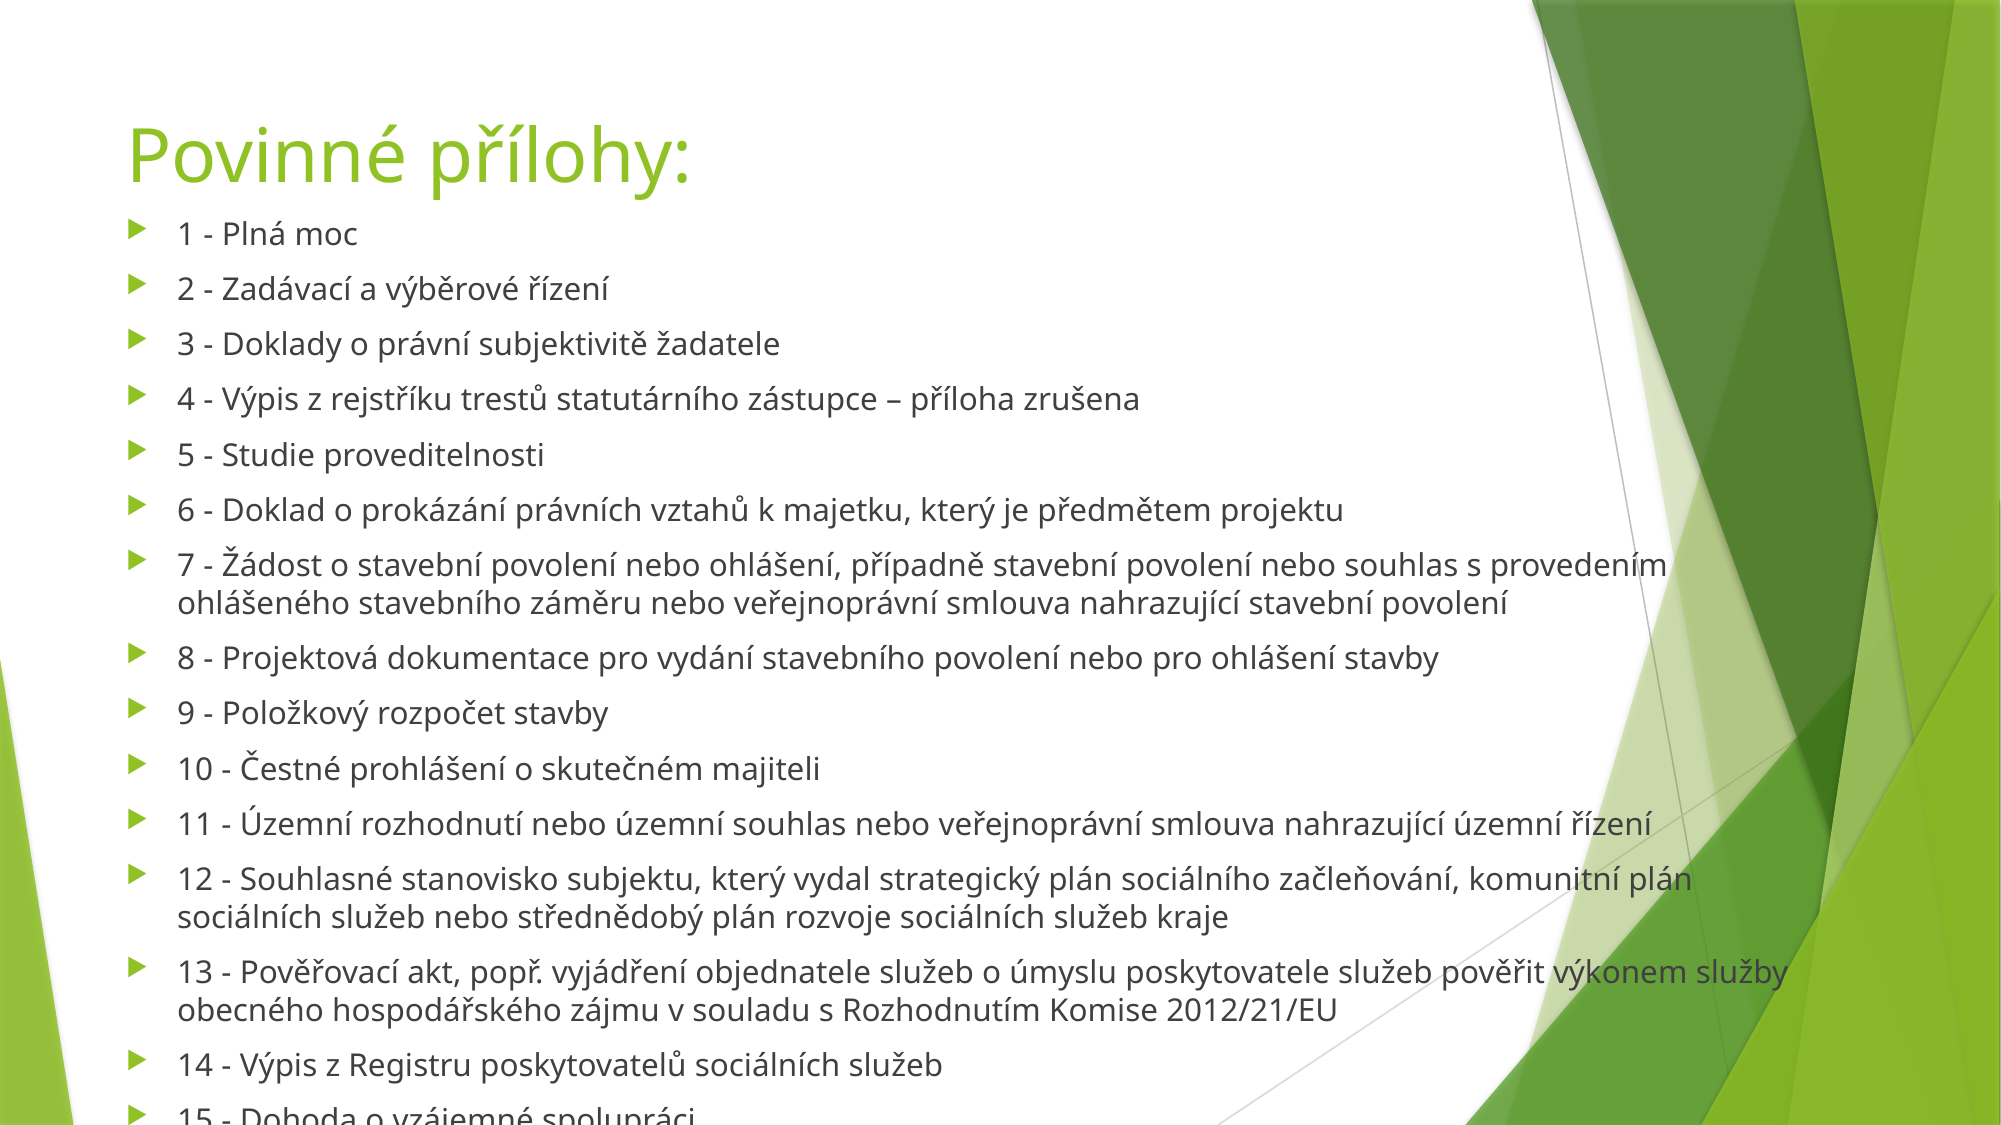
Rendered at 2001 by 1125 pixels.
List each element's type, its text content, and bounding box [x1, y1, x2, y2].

list 1 - Plná moc 2 - Zadávací a výběrové řízení 3 - Doklady o právní subjektivitě žadatele 4 - Výpis z rejstříku trestů statutárního zástupce – příloha zrušena 5 - Studie proveditelnosti 6 - Doklad o prokázání právních vztahů k majetku, který je předmětem projektu 7 - Žádost o stavební povolení nebo ohlášení, případně stavební povolení nebo souhlas s provedením ohlášeného stavebního záměru nebo veřejnoprávní smlouva nahrazující stavební povolení 8 - Projektová dokumentace pro vydání stavebního povolení nebo pro ohlášení stavby 9 - Položkový rozpočet stavby 10 - Čestné prohlášení o skutečném majiteli 11 - Územní rozhodnutí nebo územní souhlas nebo veřejnoprávní smlouva nahrazující územní řízení 12 - Souhlasné stanovisko subjektu, který vydal strategický plán sociálního začleňování, komunitní plán sociálních služeb nebo střednědobý plán rozvoje sociálních služeb kraje 13 - Pověřovací akt, popř. vyjádření objednatele služeb o úmyslu poskytovatele služeb pověřit výkonem služby obecného hospodářského zájmu v souladu s Rozhodnutím Komise 2012/21/EU 14 - Výpis z Registru poskytovatelů sociálních služeb 15 - Dohoda o vzájemné spolupráci [111, 206, 1861, 1125]
title Povinné přílohy: [111, 99, 1522, 206]
